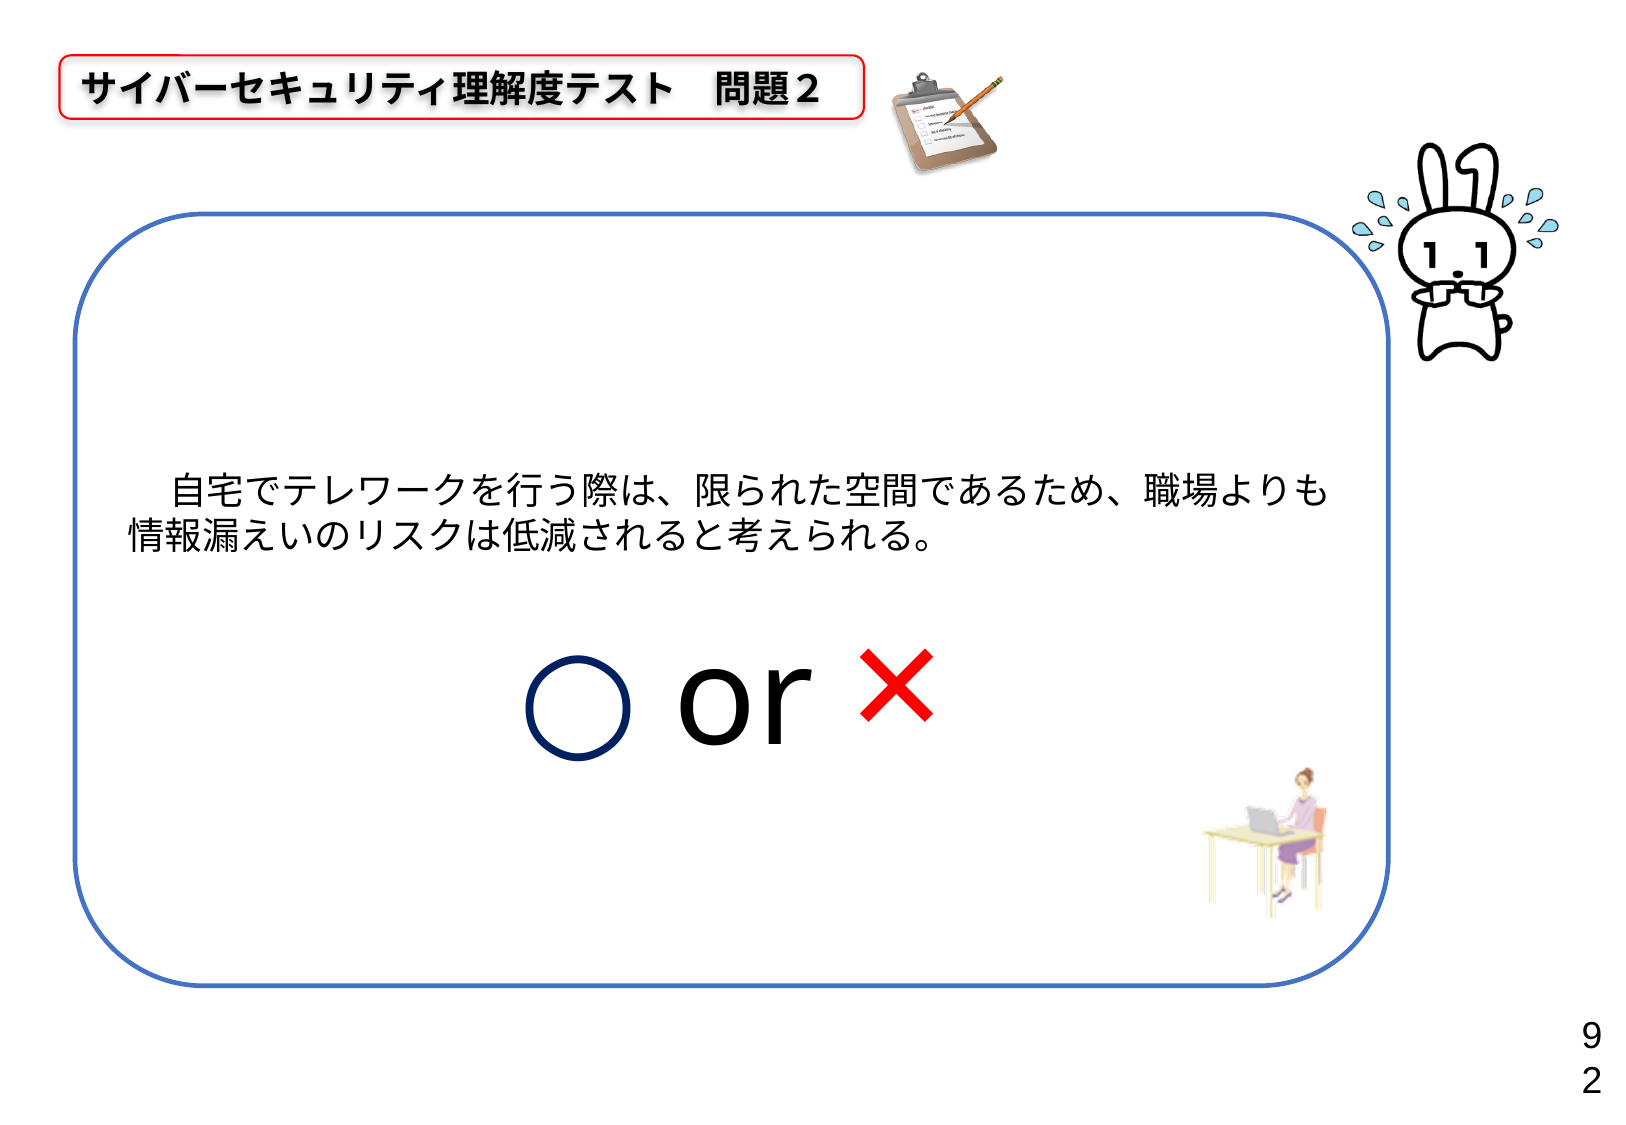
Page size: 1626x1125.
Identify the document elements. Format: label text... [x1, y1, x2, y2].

picture [1341, 126, 1562, 411]
picture [885, 58, 1008, 182]
text_box サイバーセキュリティ理解度テスト 問題２ [58, 54, 865, 120]
picture [1194, 766, 1341, 918]
text_box 92 [1581, 1026, 1620, 1087]
text_box 自宅でテレワークを行う際は、限られた空間であるため、職場よりも情報漏えいのリスクは低減されると考えられる。 ○ or × [74, 213, 1389, 986]
